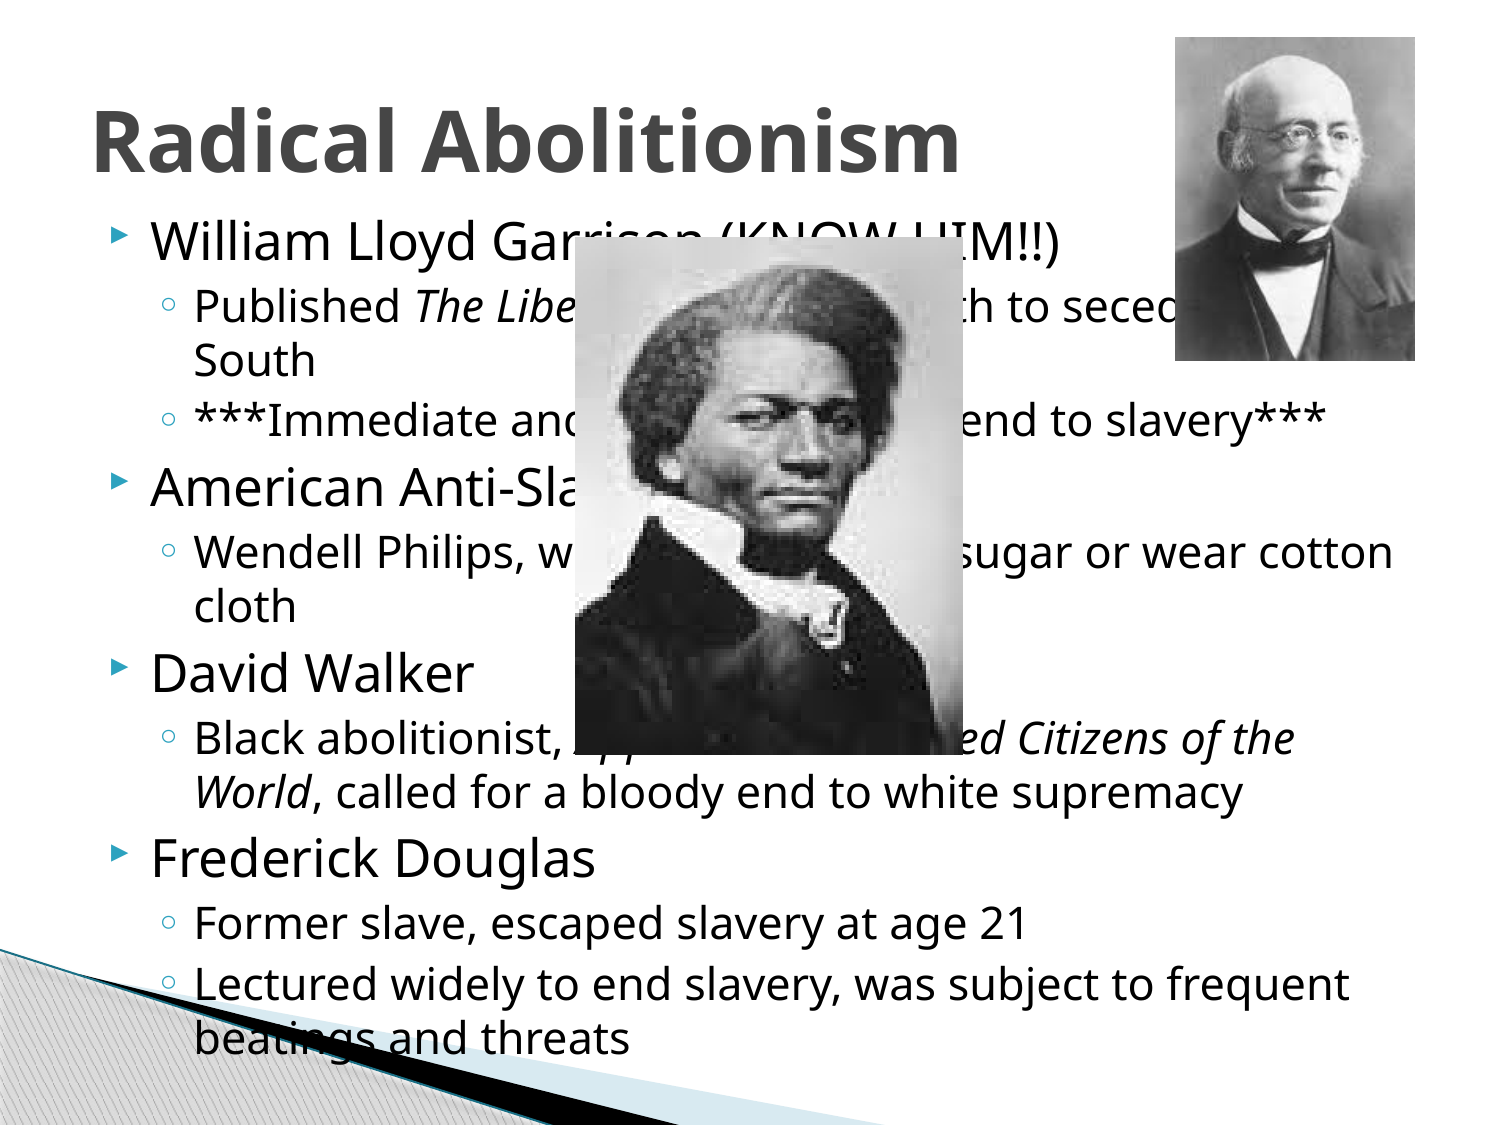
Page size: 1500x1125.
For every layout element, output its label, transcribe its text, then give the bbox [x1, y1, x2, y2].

title Radical Abolitionism [75, 45, 1168, 233]
title Radical Abolitionism [1419, 45, 1425, 233]
picture [1174, 37, 1415, 362]
picture [574, 237, 963, 755]
list William Lloyd Garrison (KNOW HIM!!) Published The Liberator, wanted North to secede from the South ***Immediate and uncompensated end to slavery*** American Anti-Slavery Society Wendell Philips, would not eat cane sugar or wear cotton cloth David Walker Black abolitionist, Appeal to the Colored Citizens of the World, called for a bloody end to white supremacy Frederick Douglas Former slave, escaped slavery at age 21 Lectured widely to end slavery, was subject to frequent beatings and threats [75, 233, 1425, 1088]
